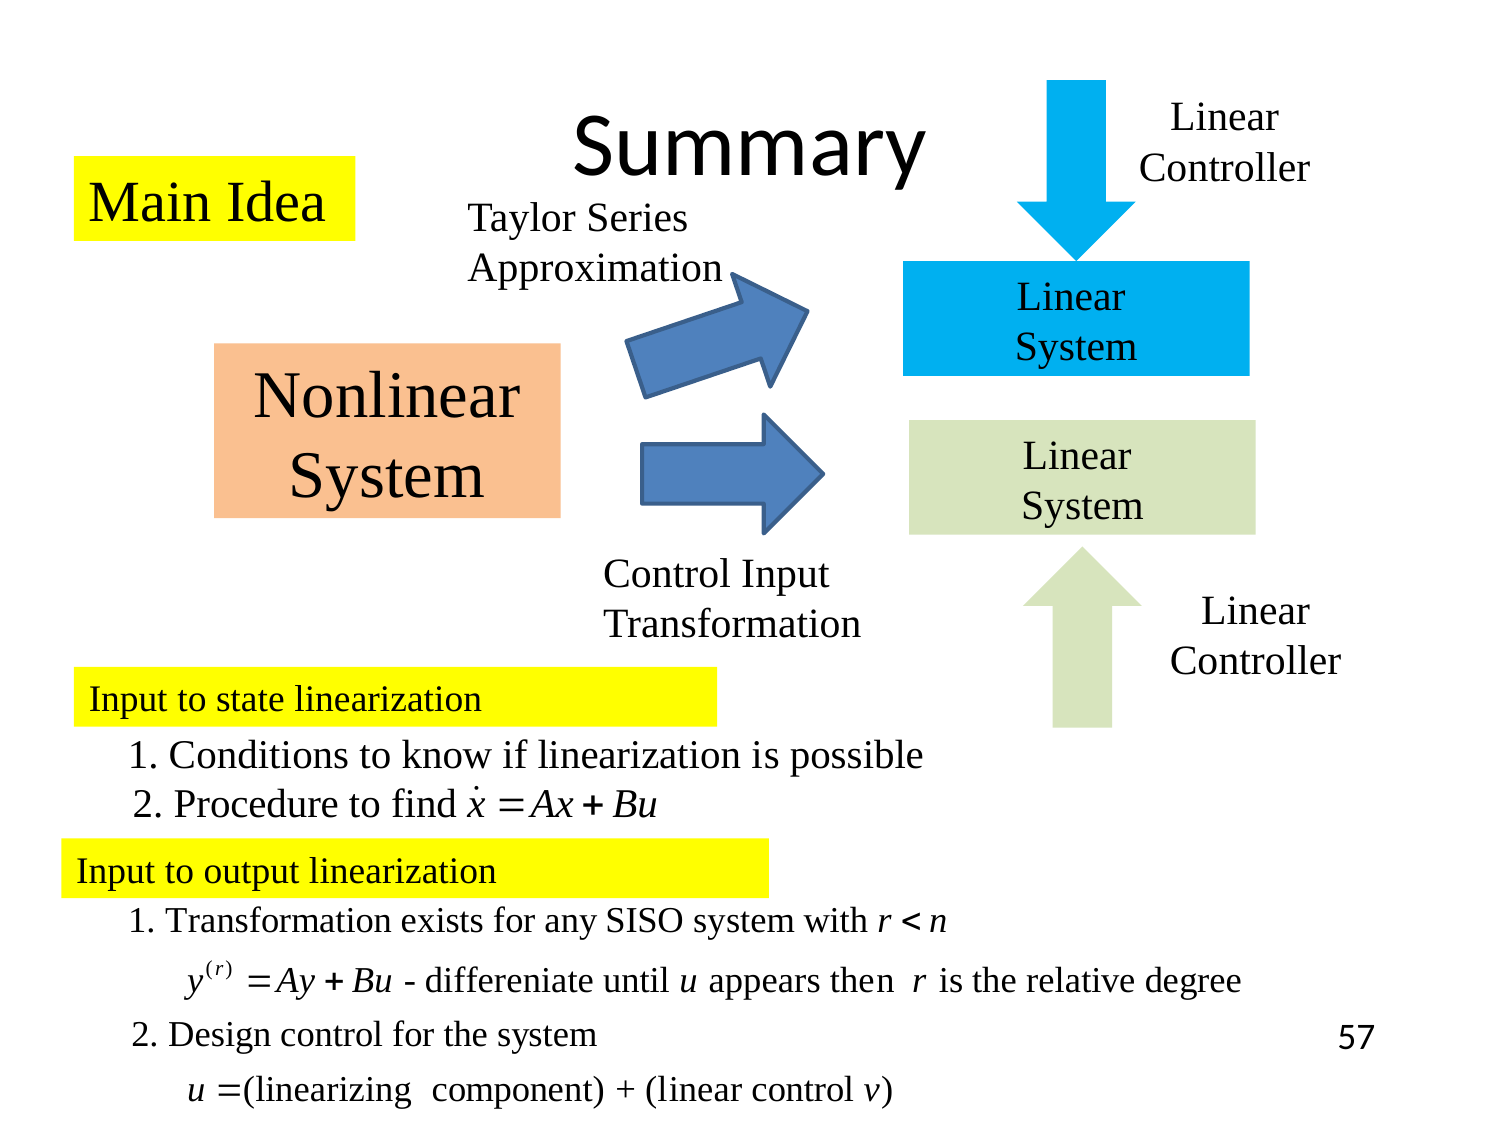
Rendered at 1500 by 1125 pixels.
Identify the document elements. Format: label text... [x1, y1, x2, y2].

text_box Control Input Transformation [588, 537, 877, 653]
text_box Input to output linearization [61, 838, 769, 899]
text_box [125, 898, 1250, 1118]
text_box Nonlinear System [214, 343, 561, 519]
text_box Linear Controller [1155, 575, 1357, 691]
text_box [125, 730, 933, 827]
text_box [1014, 78, 1138, 264]
title Summary [75, 45, 1425, 233]
text_box Taylor Series Approximation [452, 182, 739, 298]
text_box Linear Controller [1123, 81, 1326, 197]
text_box Linear System [903, 261, 1250, 376]
text_box Linear System [909, 420, 1256, 535]
text_box Main Idea [73, 156, 356, 241]
text_box Input to state linearization [73, 666, 718, 727]
text_box [1021, 544, 1144, 730]
text_box [640, 412, 826, 536]
text_box [624, 275, 810, 400]
